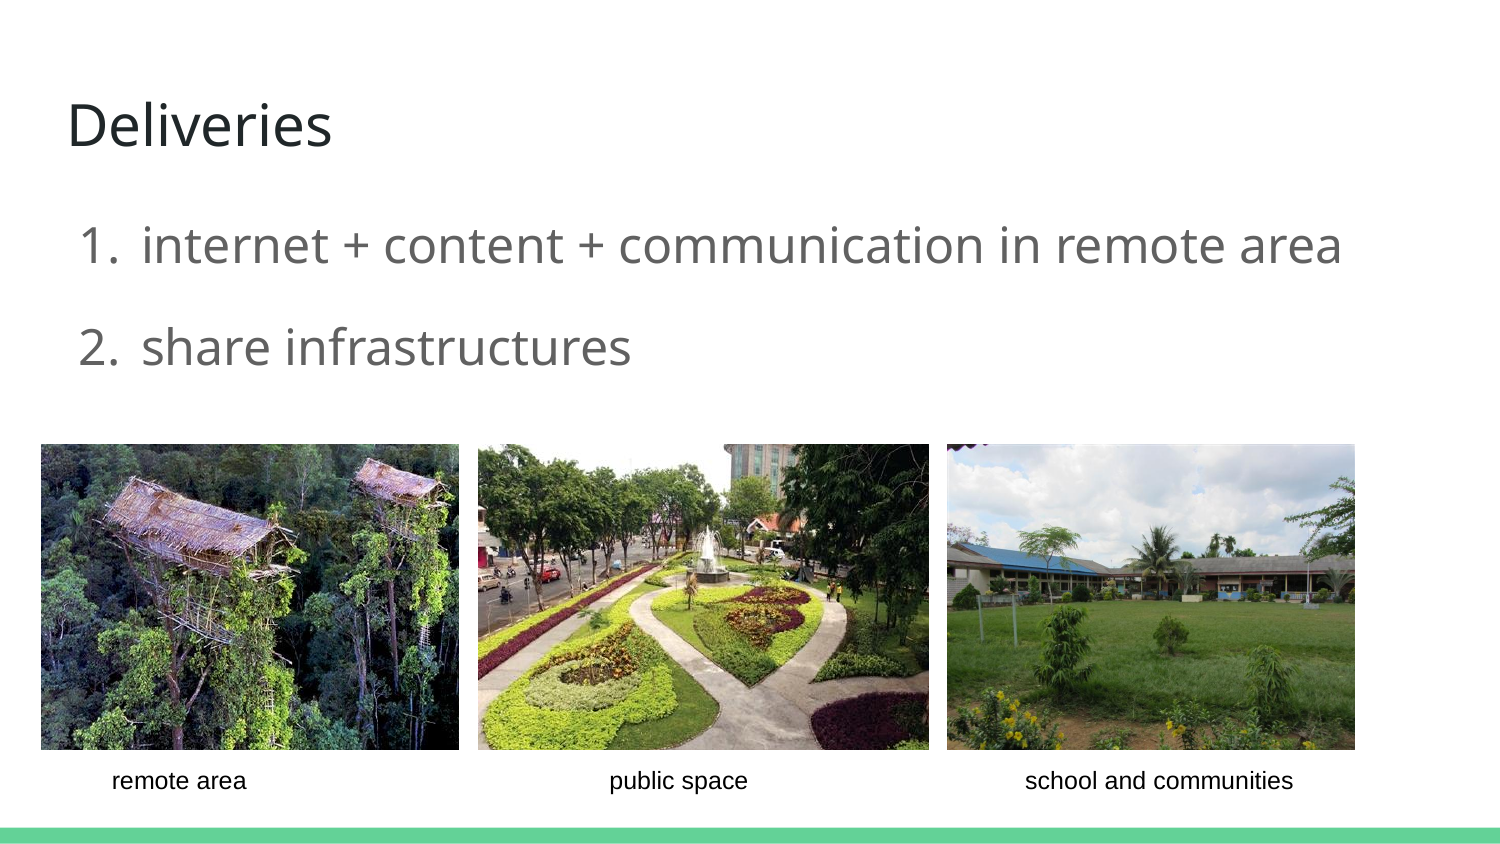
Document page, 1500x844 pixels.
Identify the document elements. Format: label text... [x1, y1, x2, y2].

text_box school and communities [1010, 758, 1332, 844]
title Deliveries [51, 72, 1449, 167]
list internet + content + communication in remote area share infrastructures [51, 189, 1449, 750]
text_box public space [594, 758, 813, 844]
picture [41, 444, 460, 750]
text_box remote area [96, 758, 315, 844]
picture [947, 444, 1355, 750]
picture [478, 444, 929, 750]
